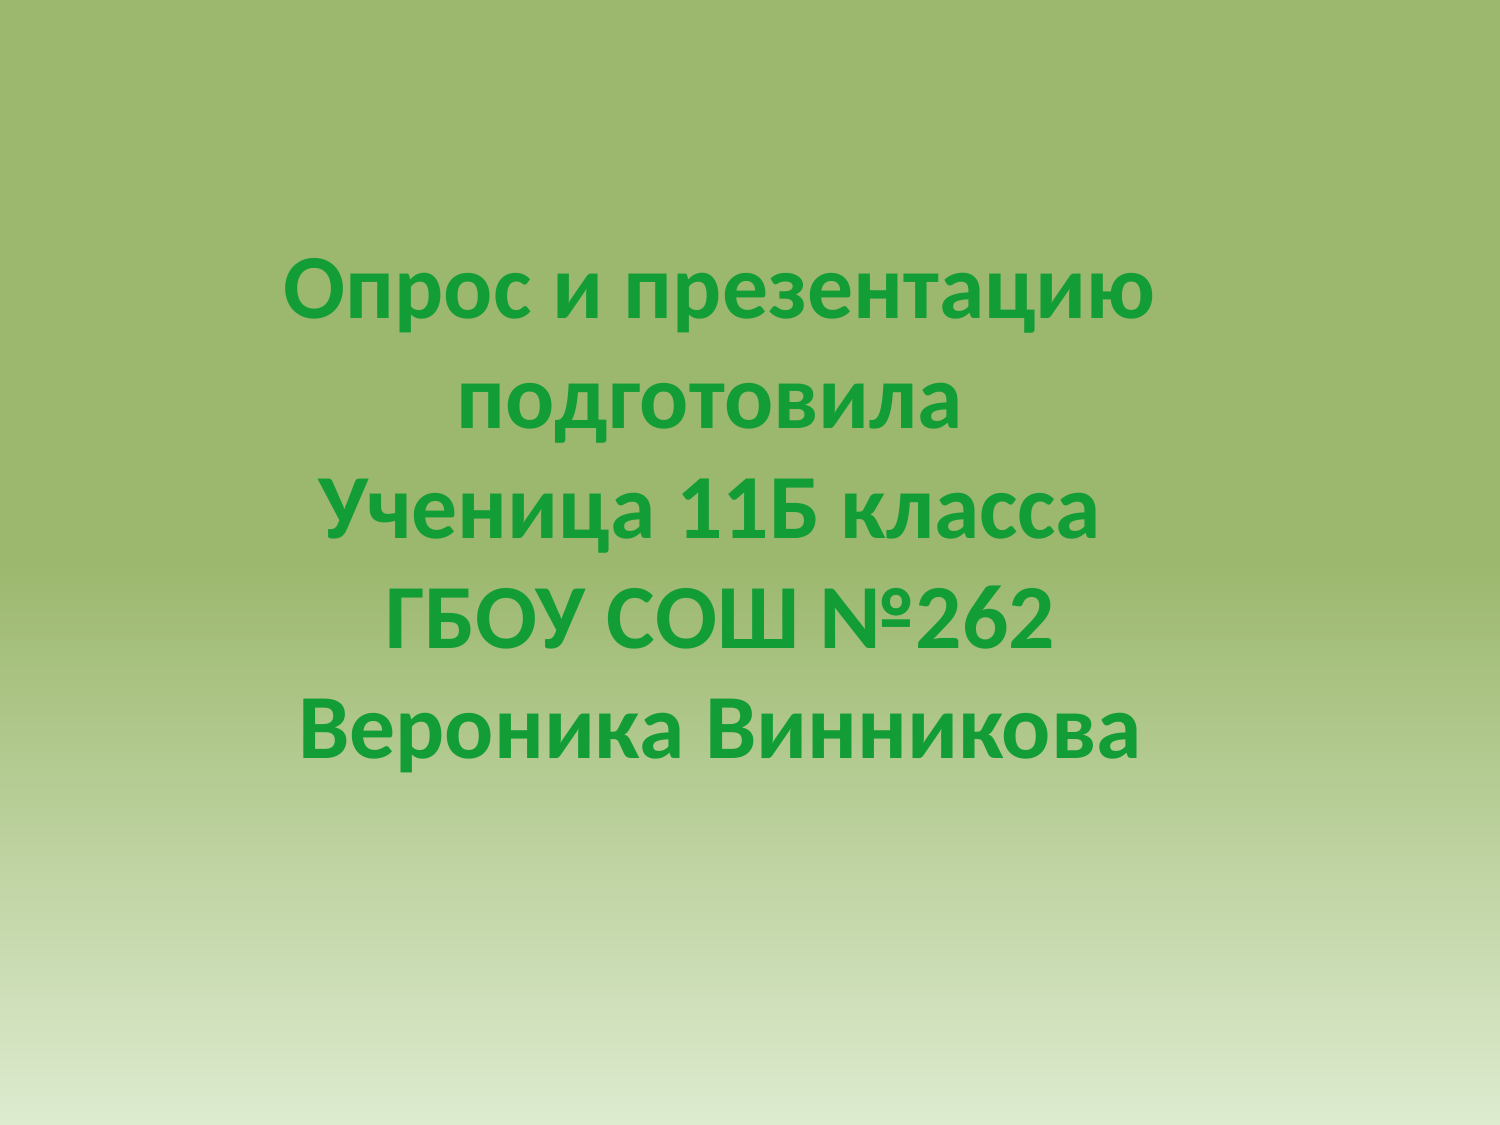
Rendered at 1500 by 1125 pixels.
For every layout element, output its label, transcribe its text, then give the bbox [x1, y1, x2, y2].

text_box Опрос и презентацию подготовила Ученица 11Б класса ГБОУ СОШ №262 Вероника Винникова [29, 219, 1412, 965]
